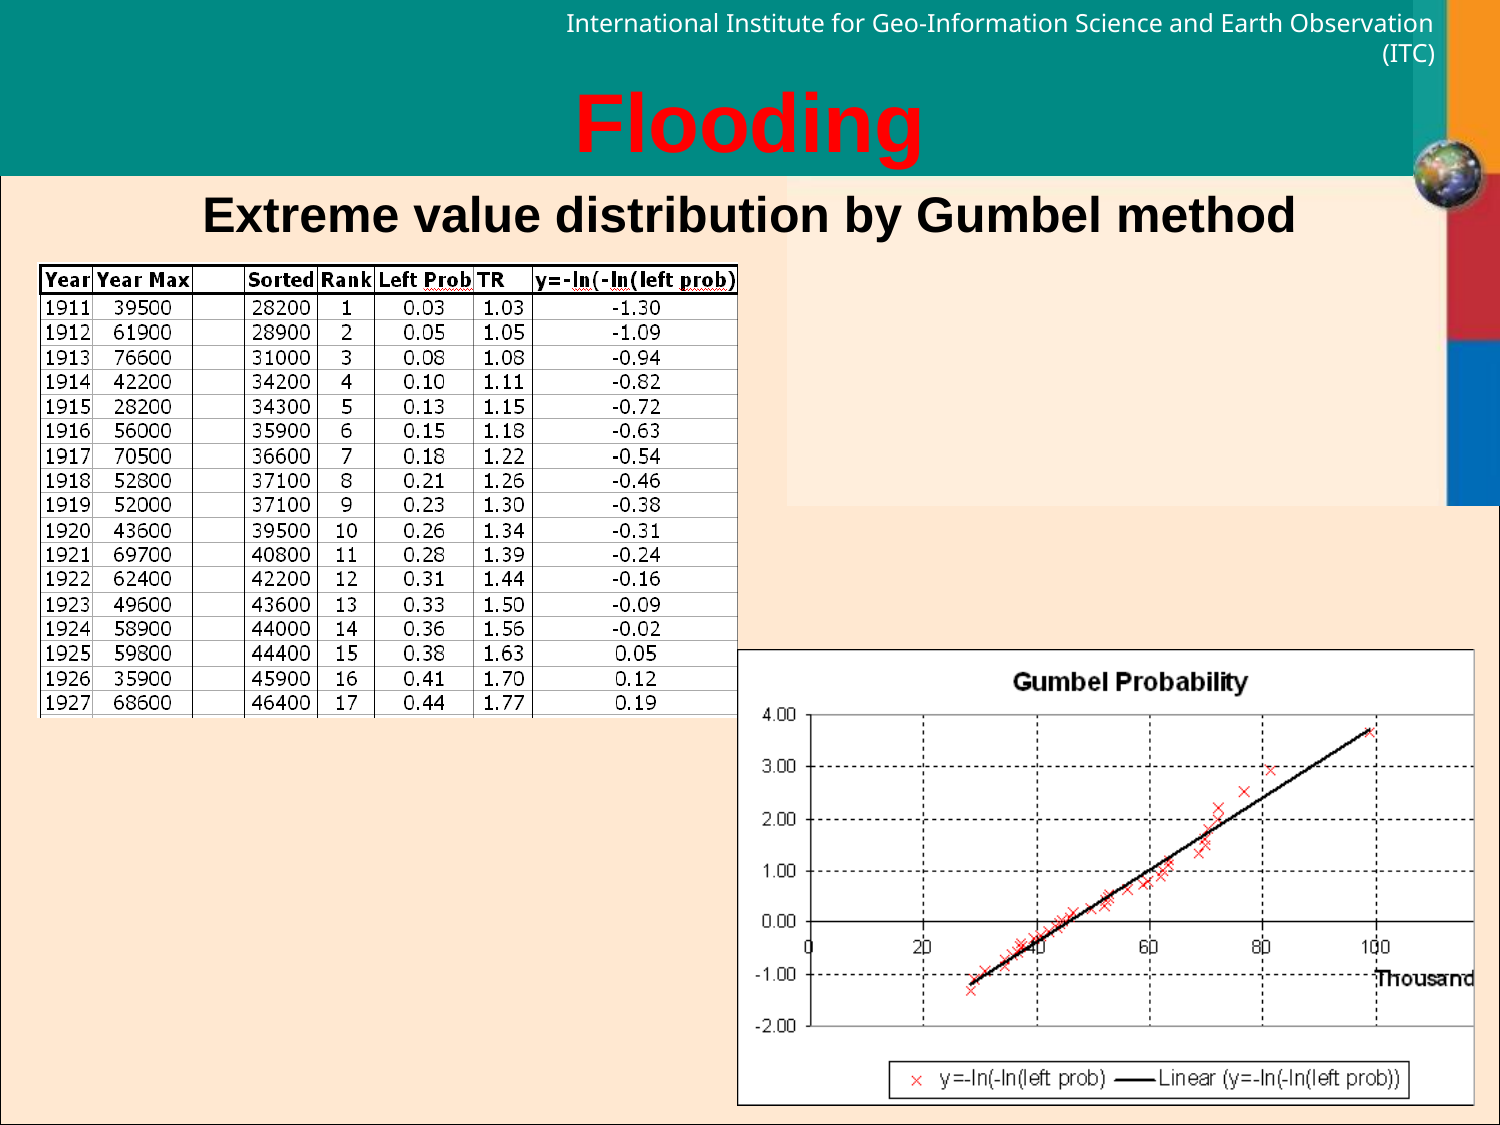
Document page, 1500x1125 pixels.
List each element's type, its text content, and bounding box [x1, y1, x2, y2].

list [737, 649, 1476, 1106]
title Flooding [112, 24, 1388, 174]
picture [787, 250, 1500, 506]
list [37, 262, 738, 718]
text_box Extreme value distribution by Gumbel method [0, 174, 1500, 250]
picture [1413, 0, 1500, 174]
